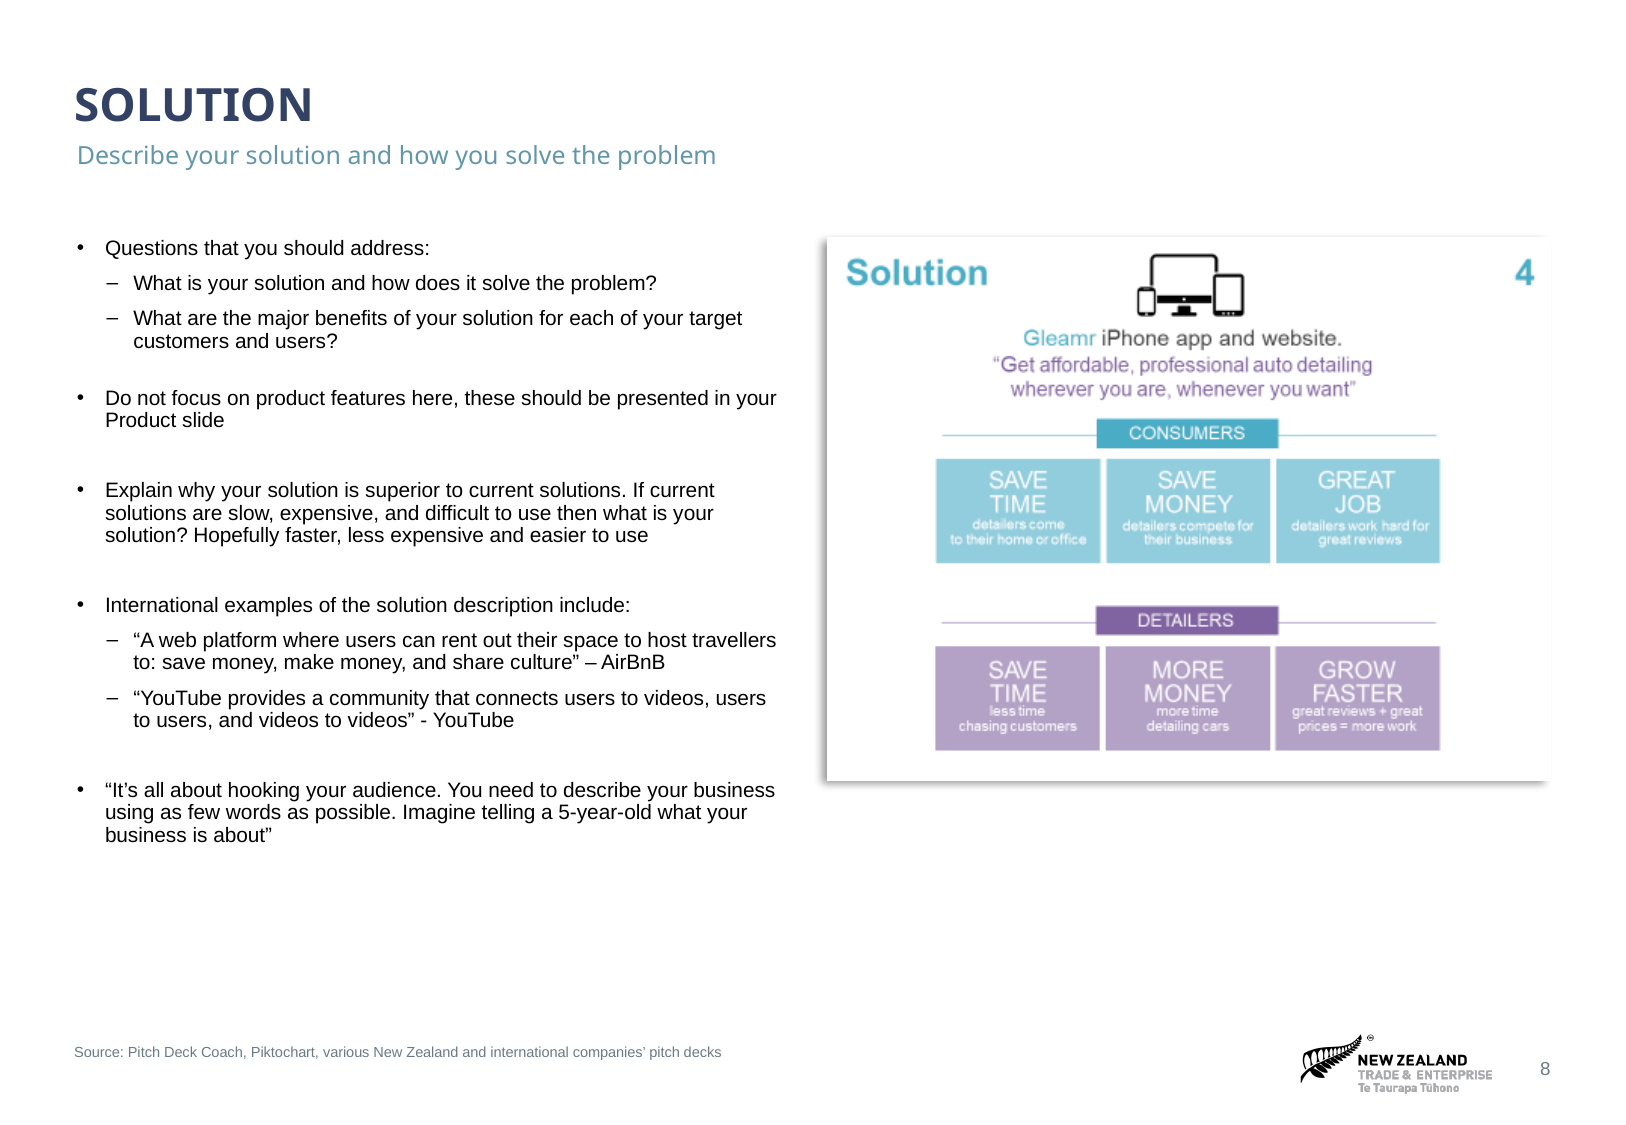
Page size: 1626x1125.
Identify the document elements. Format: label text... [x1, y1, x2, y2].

picture [826, 237, 1551, 781]
list Questions that you should address: What is your solution and how does it solve the problem? What are the major benefits of your solution for each of your target customers and users? Do not focus on product features here, these should be presented in your Product slide Explain why your solution is superior to current solutions. If current solutions are slow, expensive, and difficult to use then what is your solution? Hopefully faster, less expensive and easier to use International examples of the solution description include: “A web platform where users can rent out their space to host travellers to: save money, make money, and share culture” – AirBnB “YouTube provides a community that connects users to videos, users to users, and videos to videos” - YouTube “It’s all about hooking your audience. You need to describe your business using as few words as possible. Imagine telling a 5-year-old what your business is about” [74, 237, 798, 1006]
list Describe your solution and how you solve the problem [74, 143, 1551, 208]
footer Source: Pitch Deck Coach, Piktochart, various New Zealand and international companies’ pitch decks [74, 1035, 828, 1095]
picture [1300, 1034, 1492, 1094]
slide_number ‹#› [1491, 1035, 1551, 1095]
title SOLUTION [74, 72, 1551, 127]
